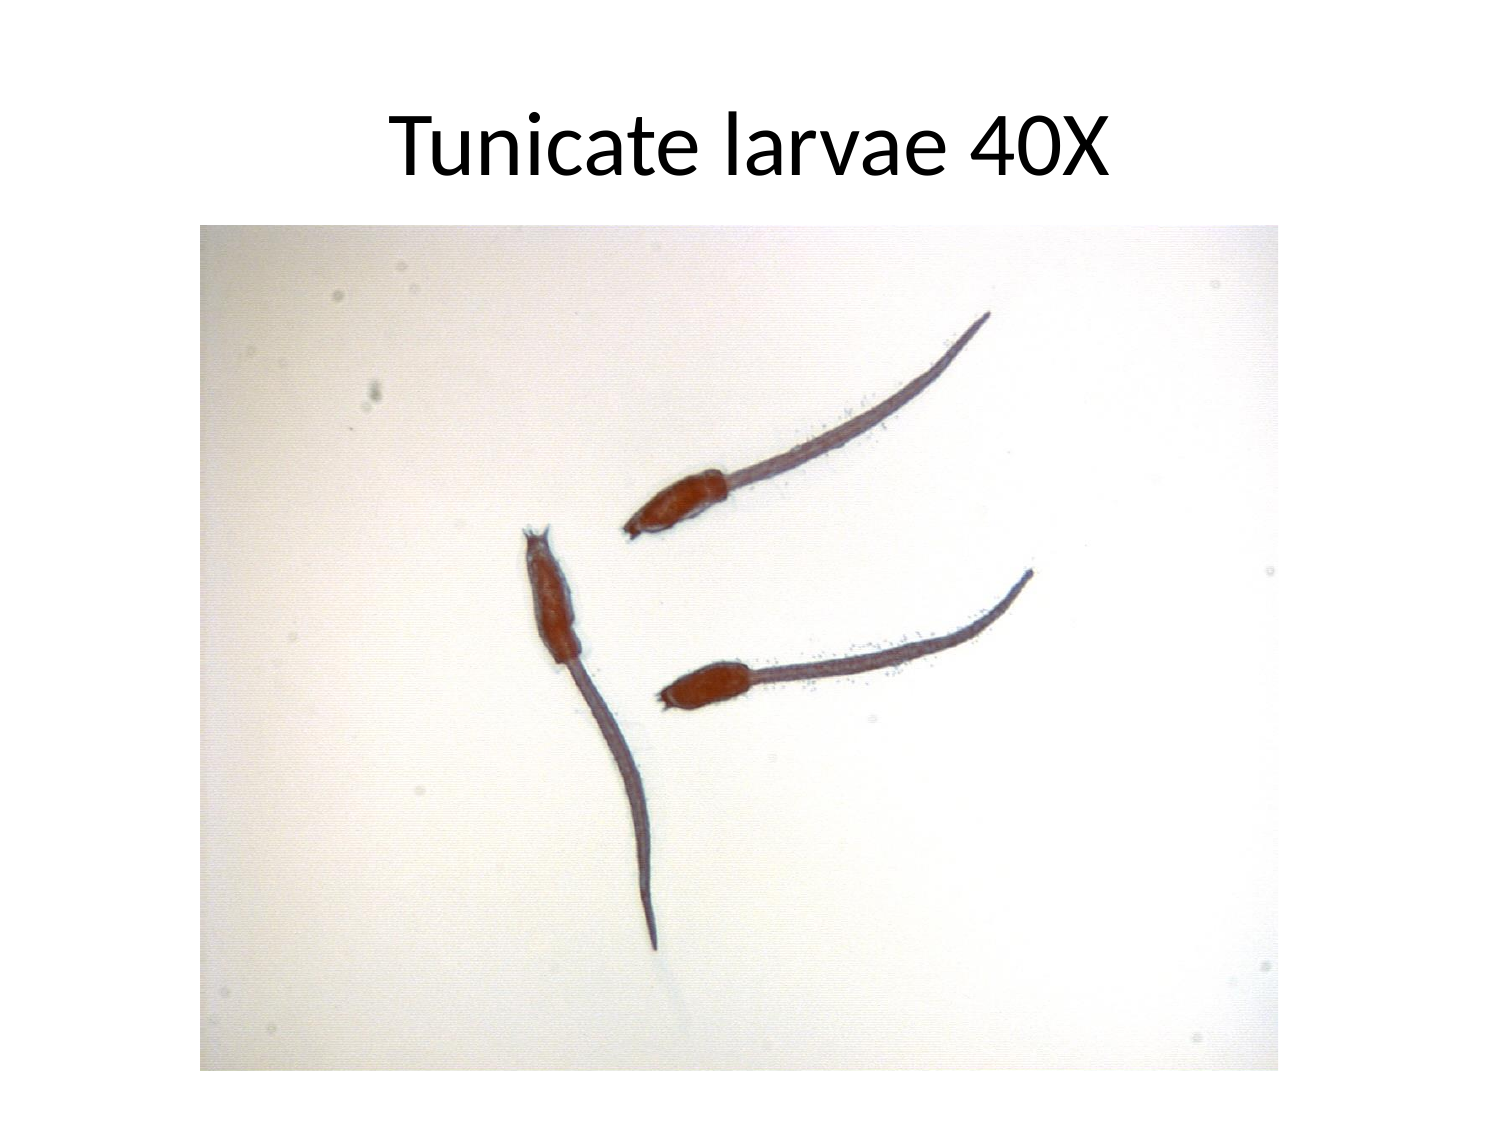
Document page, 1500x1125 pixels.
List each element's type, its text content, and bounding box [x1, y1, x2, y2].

title Tunicate larvae 40X [75, 45, 1425, 233]
picture [199, 224, 1279, 1071]
